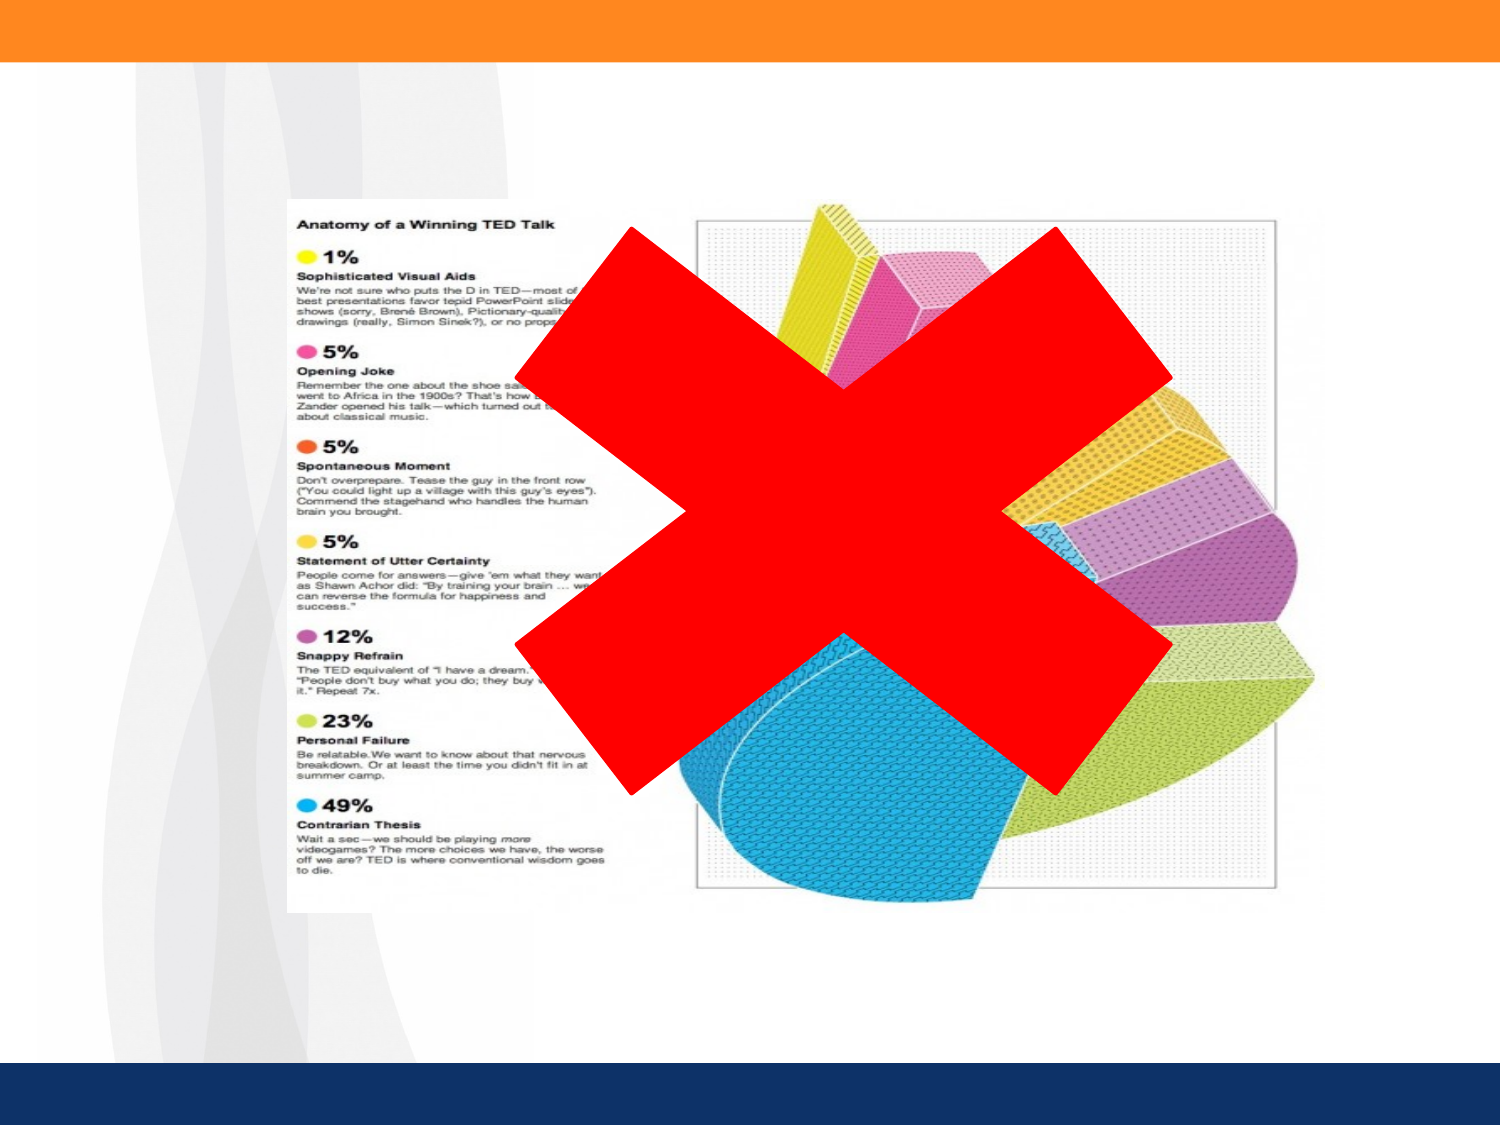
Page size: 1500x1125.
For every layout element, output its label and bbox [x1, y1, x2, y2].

picture [37, 63, 1326, 1063]
